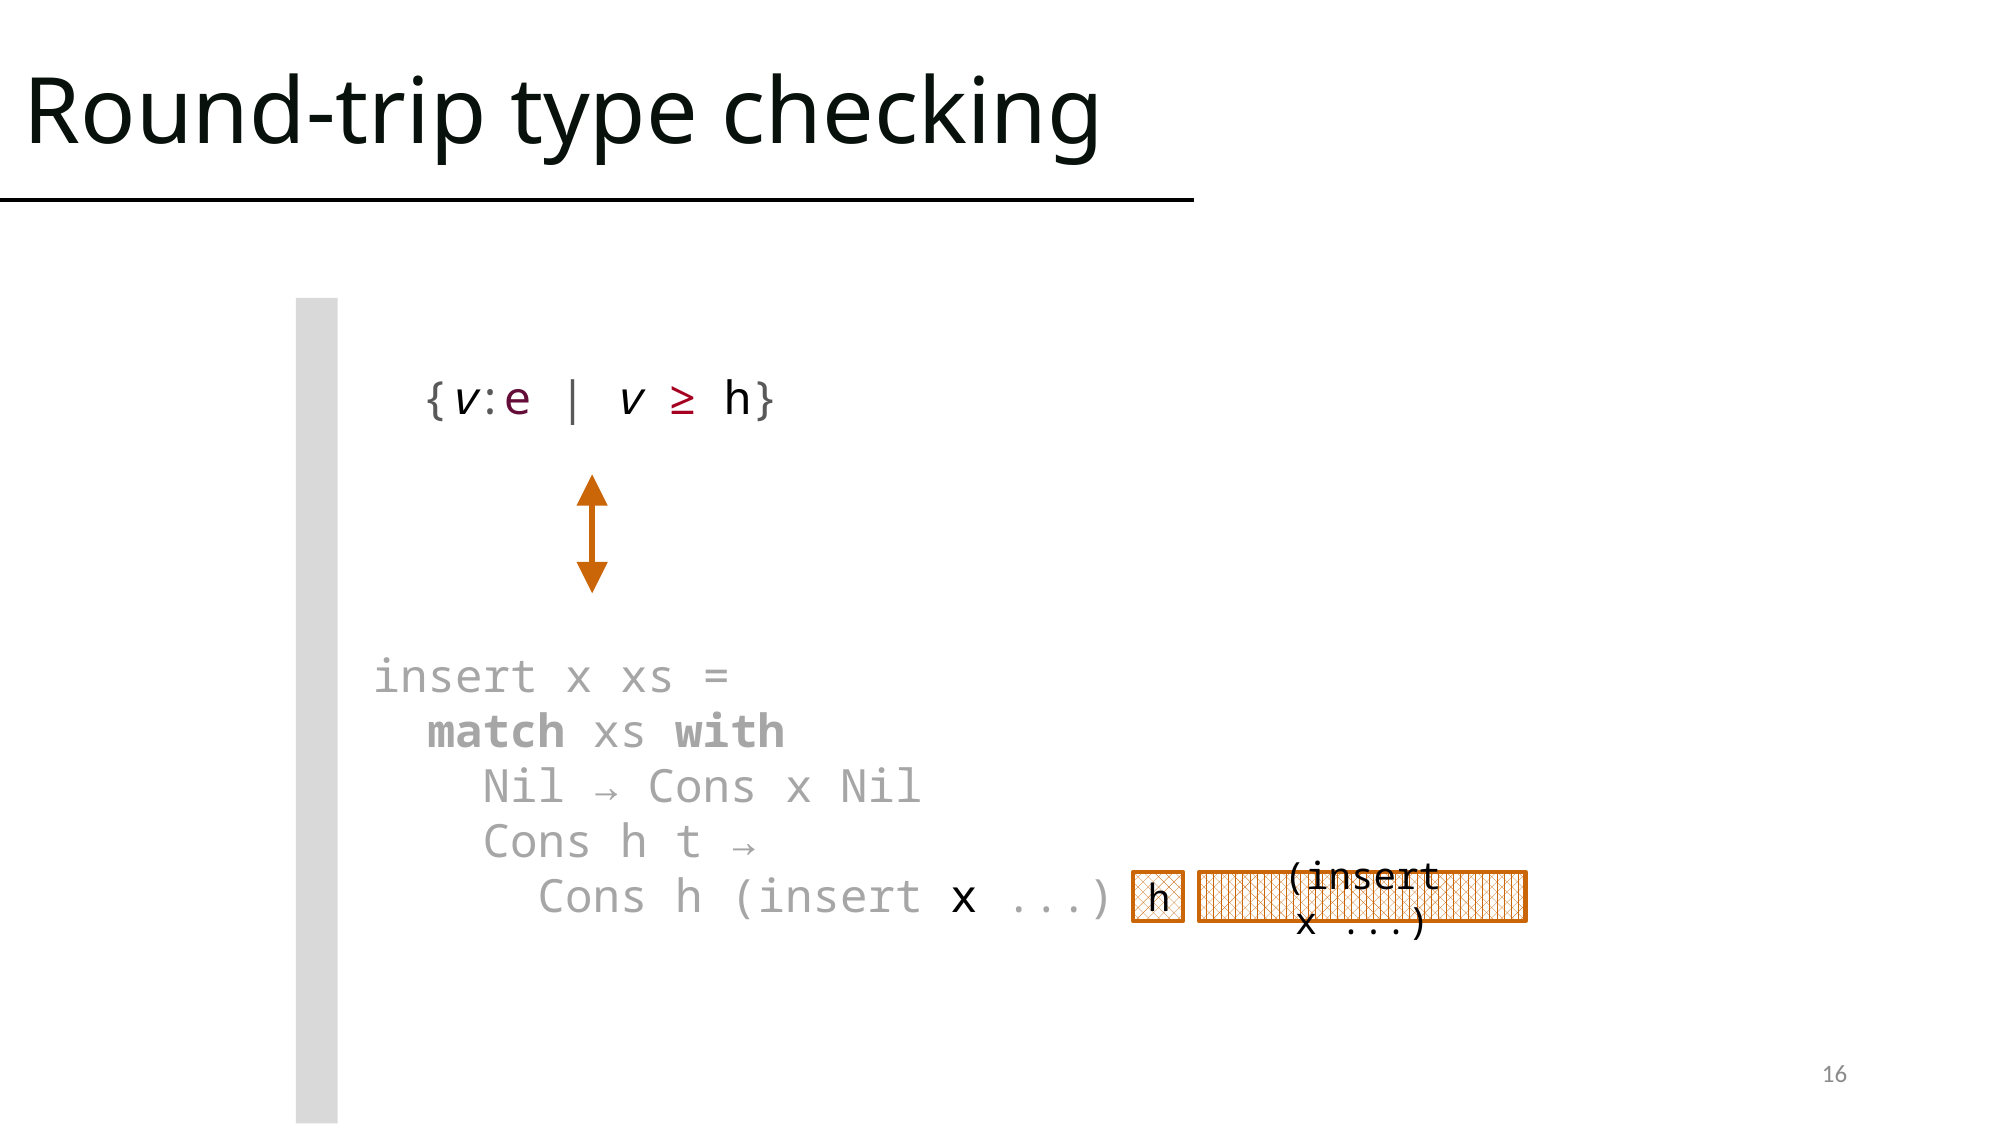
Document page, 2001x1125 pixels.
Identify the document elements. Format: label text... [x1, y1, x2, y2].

text_box [295, 297, 338, 1124]
title Round-trip type checking [8, 4, 1136, 223]
text_box {v:e | v ≥ h} [351, 295, 1679, 497]
slide_number 16 [1412, 1042, 1863, 1103]
text_box h [1132, 871, 1184, 922]
text_box (insert x ...) [1198, 871, 1526, 922]
text_box insert x xs = match xs with Nil → Cons x Nil Cons h t → Cons h (insert x ...) [357, 638, 1686, 967]
text_box x:e → xs:SList e → {v:SList e | elems v = elems xs ∪ {x}} insert x xs = match xs with Nil → Cons x Nil Cons h t → Cons h (insert x ...) [356, 310, 1709, 1091]
